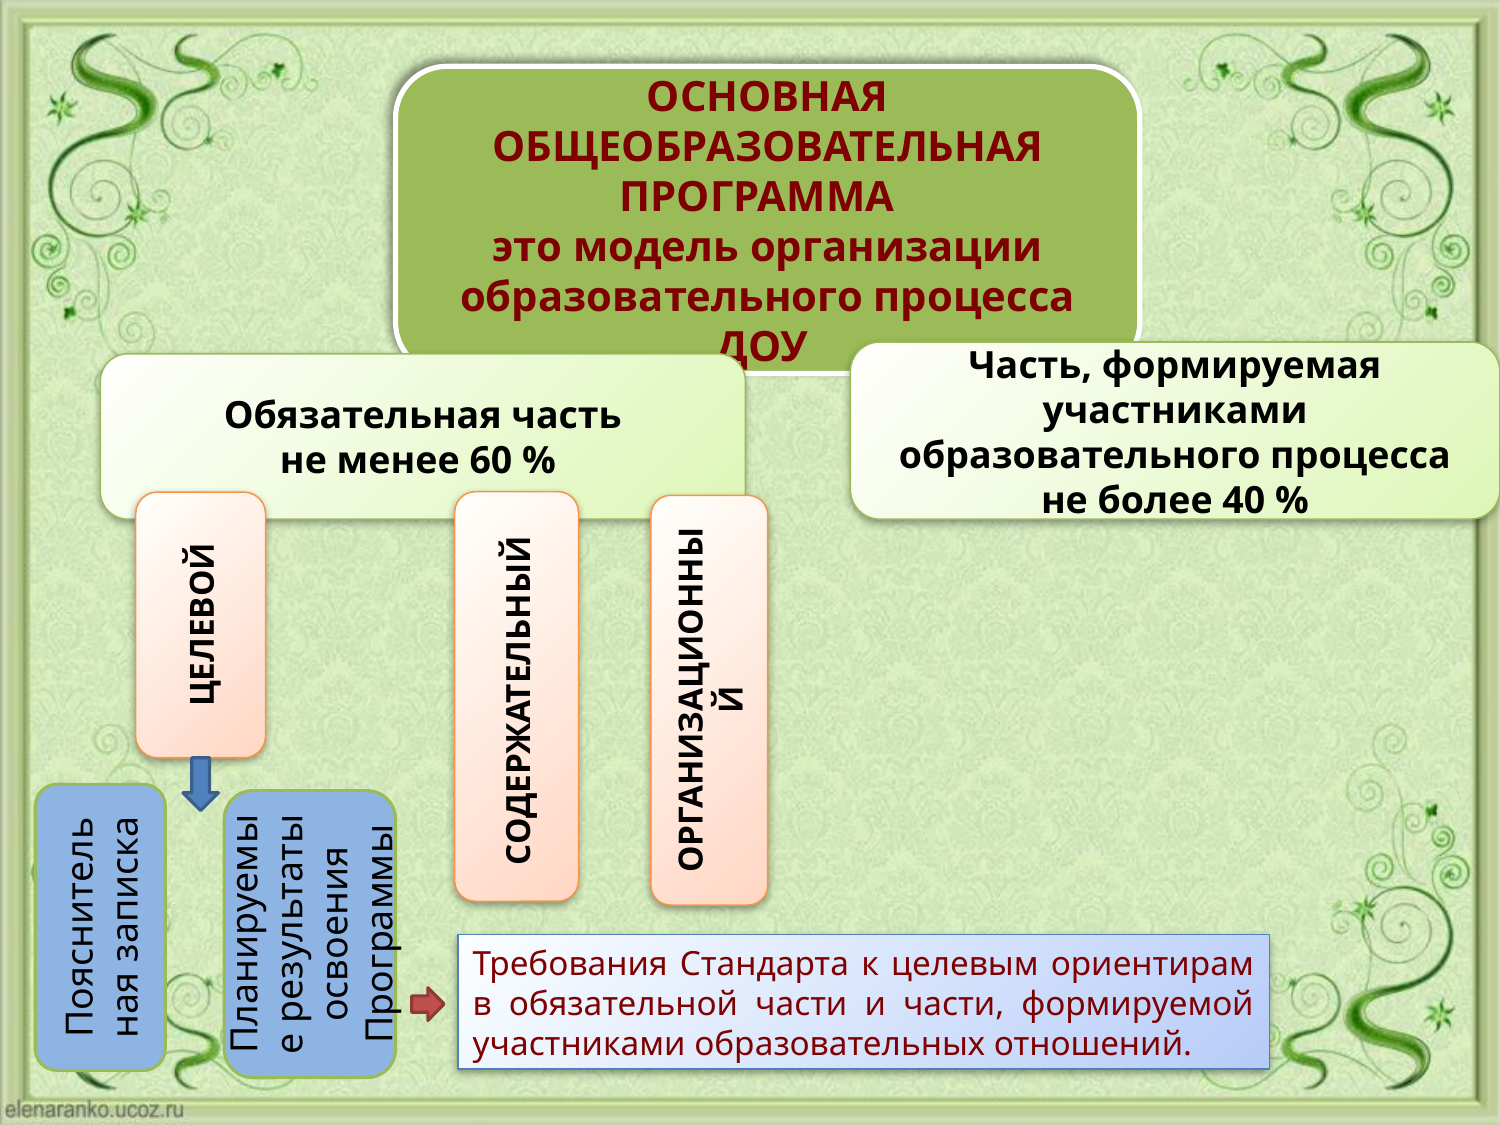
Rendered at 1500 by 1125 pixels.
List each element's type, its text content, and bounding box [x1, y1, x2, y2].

text_box [181, 756, 220, 812]
text_box Требования Стандарта к целевым ориентирам в обязательной части и части, формируемой участниками образовательных отношений. [457, 934, 1270, 1070]
text_box Планируемые результаты освоения Программы [222, 789, 398, 1080]
text_box Обязательная часть не менее 60 % [99, 352, 747, 520]
text_box ОРГАНИЗАЦИОННЫЙ [650, 494, 769, 906]
text_box Часть, формируемая участниками образовательного процесса не более 40 % [849, 341, 1500, 520]
text_box ЦЕЛЕВОЙ [134, 491, 267, 759]
picture [0, 0, 1500, 1125]
text_box ОСНОВНАЯ ОБЩЕОБРАЗОВАТЕЛЬНАЯ ПРОГРАММА это модель организации образовательного процесса ДОУ [392, 63, 1143, 377]
text_box [410, 986, 446, 1022]
text_box СОДЕРЖАТЕЛЬНЫЙ [453, 490, 580, 903]
text_box Пояснительная записка [33, 782, 167, 1072]
